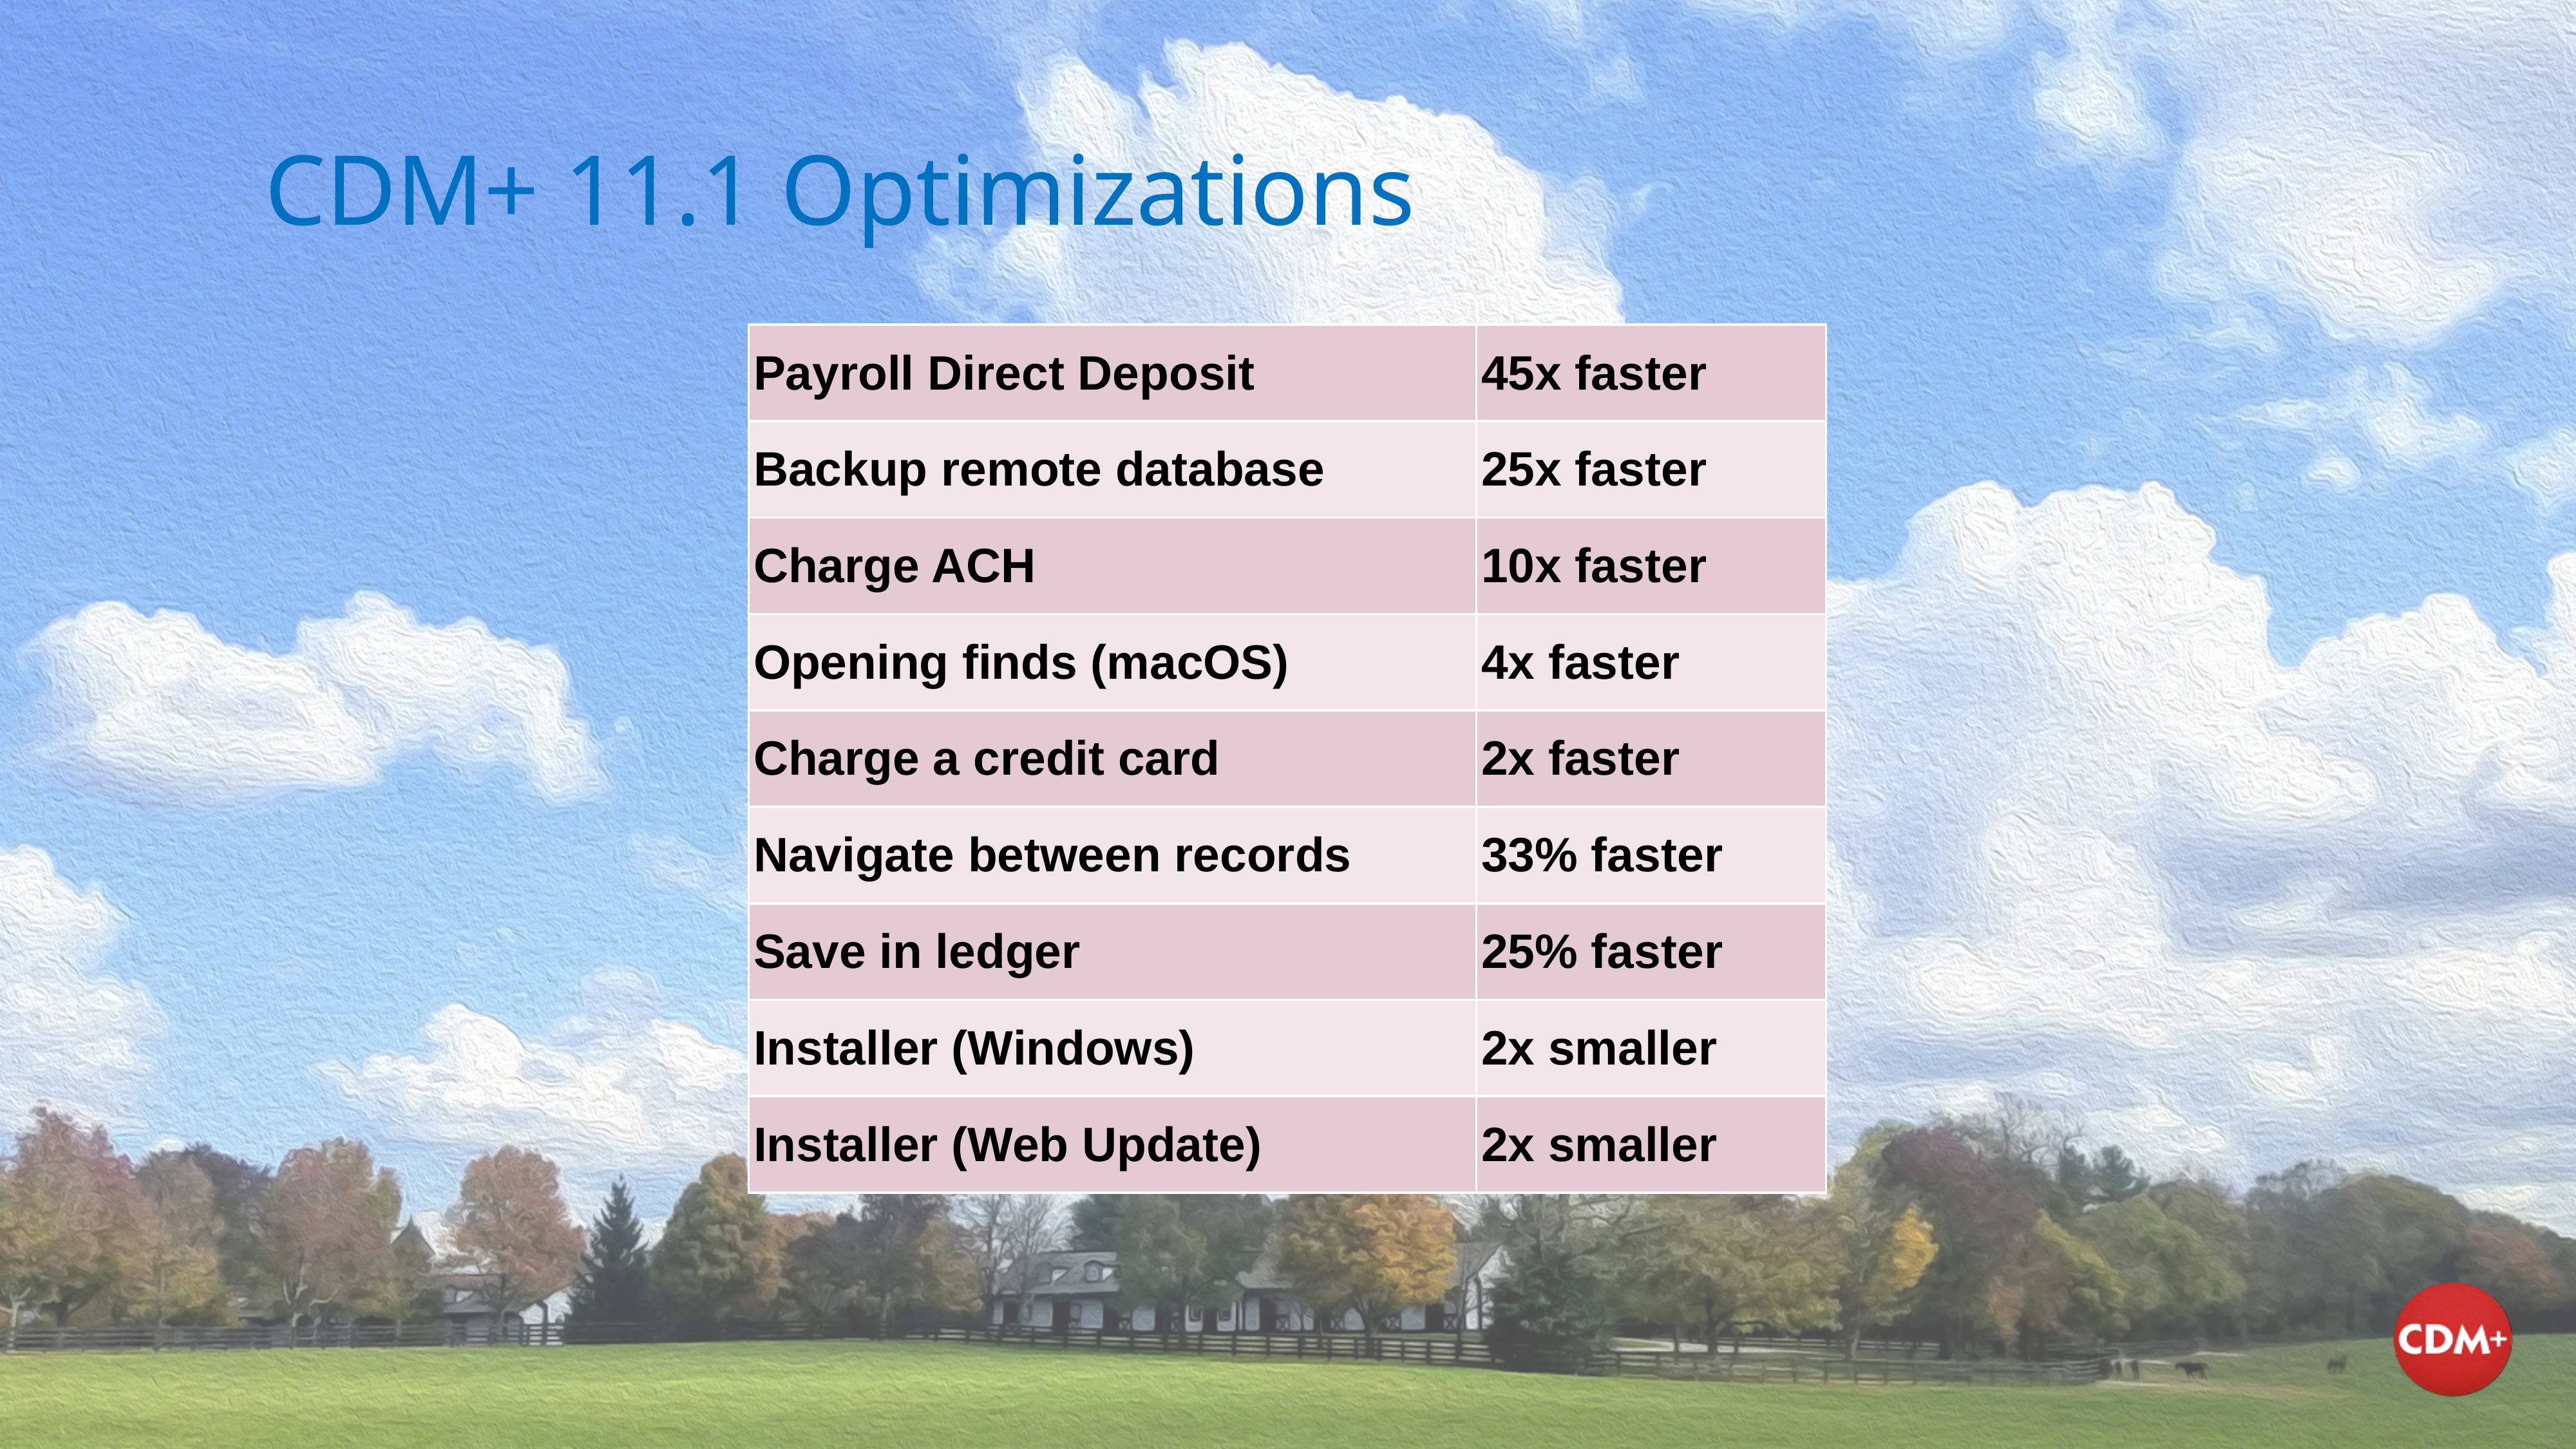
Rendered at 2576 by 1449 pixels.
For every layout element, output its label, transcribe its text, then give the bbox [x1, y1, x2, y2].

table_cell Save in ledger [750, 905, 1475, 999]
table_cell 10x faster [1477, 518, 1825, 613]
table_cell 33% faster [1477, 808, 1825, 902]
table_cell Installer (Windows) [750, 1001, 1475, 1095]
picture [0, 0, 2576, 1449]
table_cell Navigate between records [750, 808, 1475, 902]
table_header 45x faster [1477, 326, 1825, 420]
table_header Payroll Direct Deposit [750, 326, 1475, 420]
table_cell 2x faster [1477, 712, 1825, 806]
table_cell 2x smaller [1477, 1097, 1825, 1191]
table_cell Charge ACH [750, 518, 1475, 613]
table_cell 4x faster [1477, 615, 1825, 709]
table_cell 25% faster [1477, 905, 1825, 999]
table_cell 25x faster [1477, 422, 1825, 516]
table_cell Backup remote database [750, 422, 1475, 516]
table_cell Opening finds (macOS) [750, 615, 1475, 709]
table_cell 2x smaller [1477, 1001, 1825, 1095]
table_cell Installer (Web Update) [750, 1097, 1475, 1191]
title CDM+ 11.1 Optimizations [254, 110, 2108, 262]
table_cell Charge a credit card [750, 712, 1475, 806]
